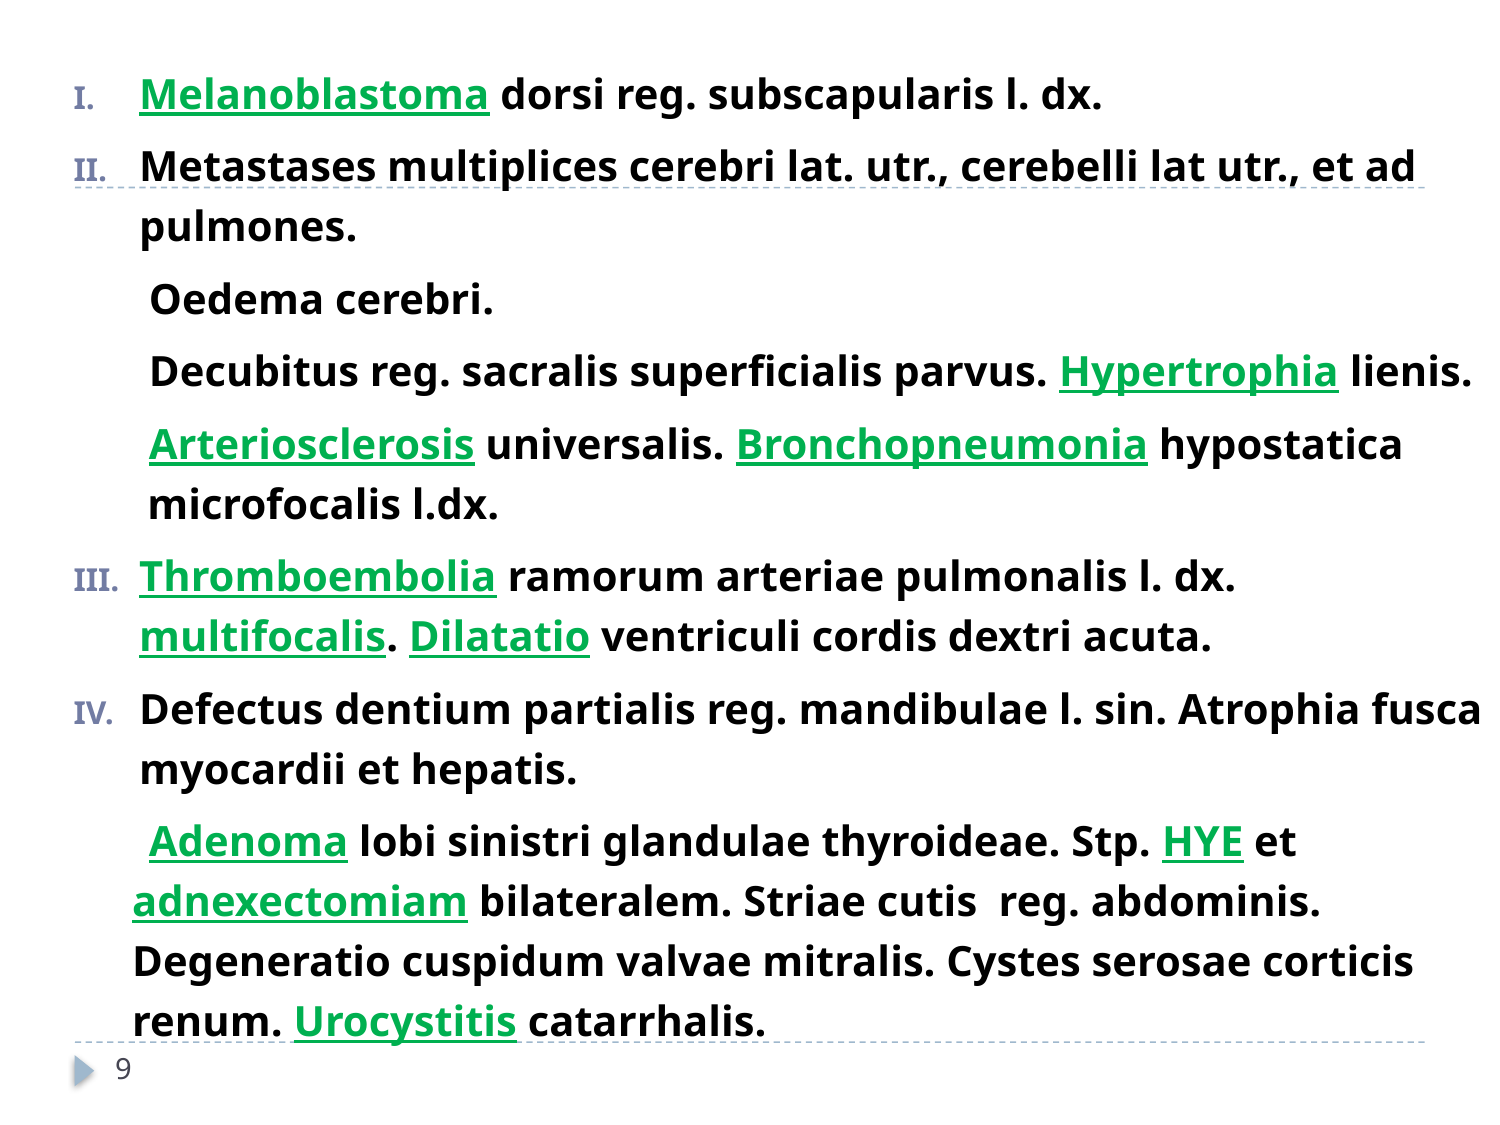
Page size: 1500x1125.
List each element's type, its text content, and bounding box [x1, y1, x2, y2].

list Melanoblastoma dorsi reg. subscapularis l. dx. Metastases multiplices cerebri lat. utr., cerebelli lat utr., et ad pulmones. Oedema cerebri. Decubitus reg. sacralis superficialis parvus. Hypertrophia lienis. Arteriosclerosis universalis. Bronchopneumonia hypostatica microfocalis l.dx. Thromboembolia ramorum arteriae pulmonalis l. dx. multifocalis. Dilatatio ventriculi cordis dextri acuta. Defectus dentium partialis reg. mandibulae l. sin. Atrophia fusca myocardii et hepatis. Adenoma lobi sinistri glandulae thyroideae. Stp. HYE et adnexectomiam bilateralem. Striae cutis reg. abdominis. Degeneratio cuspidum valvae mitralis. Cystes serosae corticis renum. Urocystitis catarrhalis. [58, 50, 1500, 944]
slide_number 9 [100, 1042, 426, 1103]
